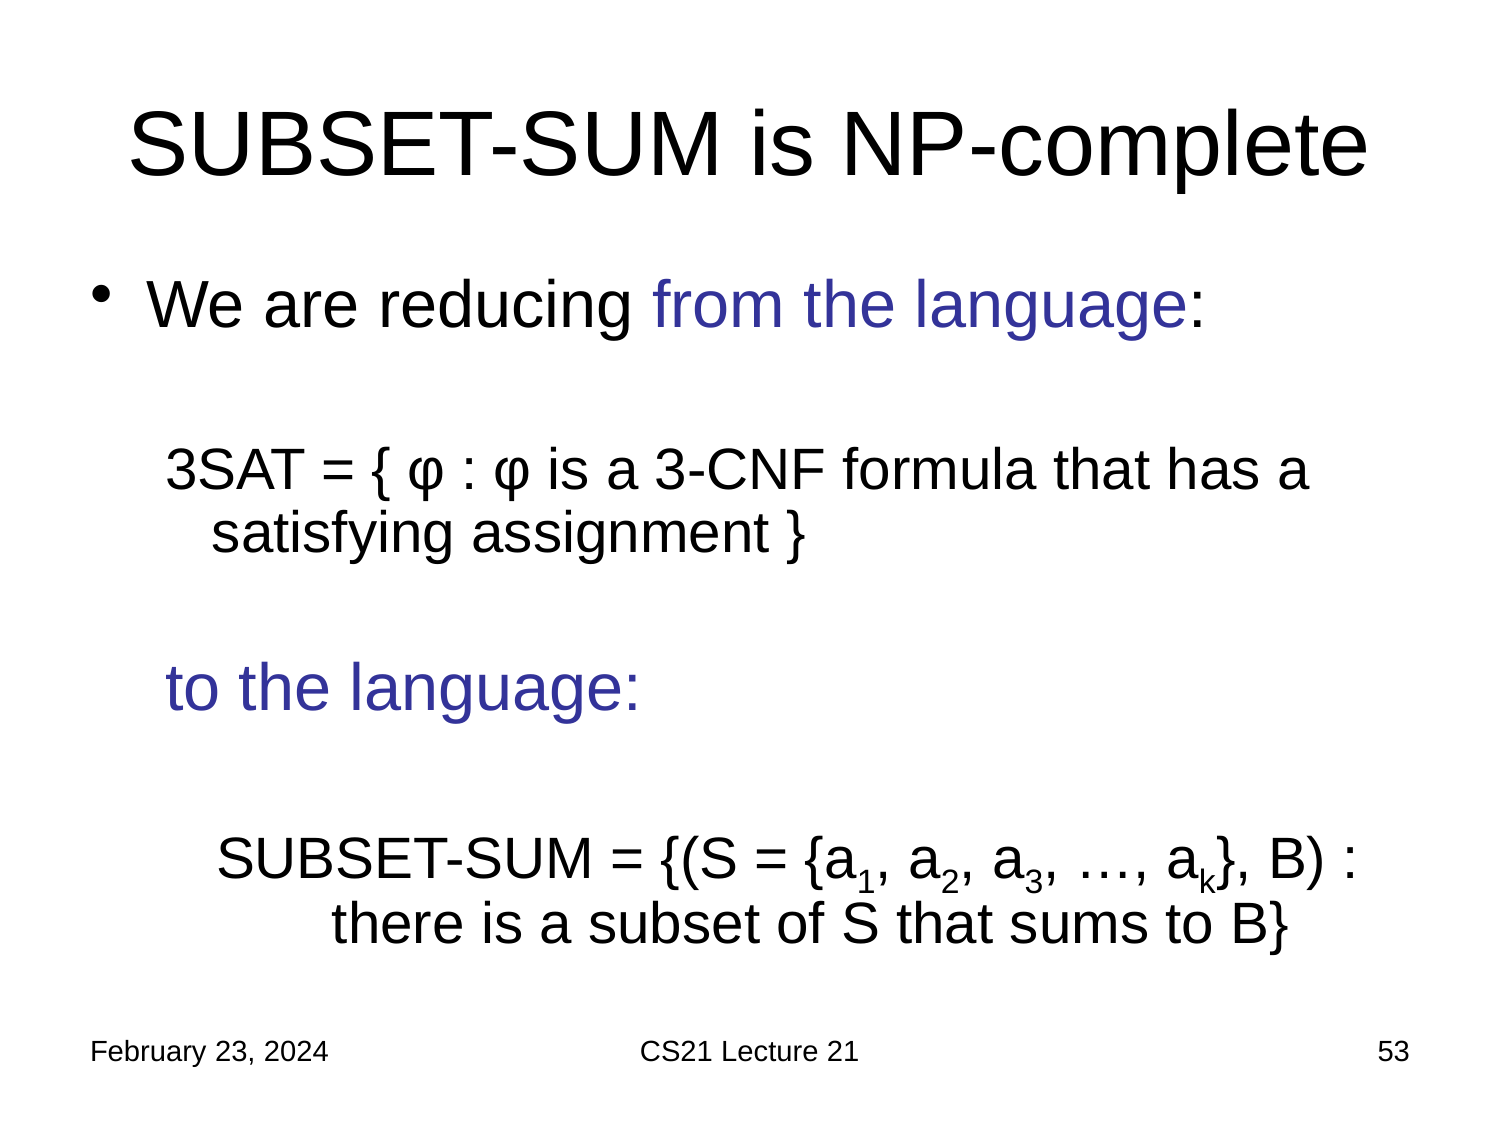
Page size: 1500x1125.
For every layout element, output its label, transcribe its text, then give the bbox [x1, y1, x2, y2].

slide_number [74, 1024, 426, 1103]
list We are reducing from the language: 3SAT = { φ : φ is a 3-CNF formula that has a satisfying assignment } to the language: SUBSET-SUM = {(S = {a1, a2, a3, …, ak}, B) : there is a subset of S that sums to B} [75, 262, 1425, 1005]
slide_number 53 [1074, 1024, 1426, 1103]
title SUBSET-SUM is NP-complete [75, 45, 1425, 233]
footer CS21 Lecture 21 [512, 1024, 988, 1103]
